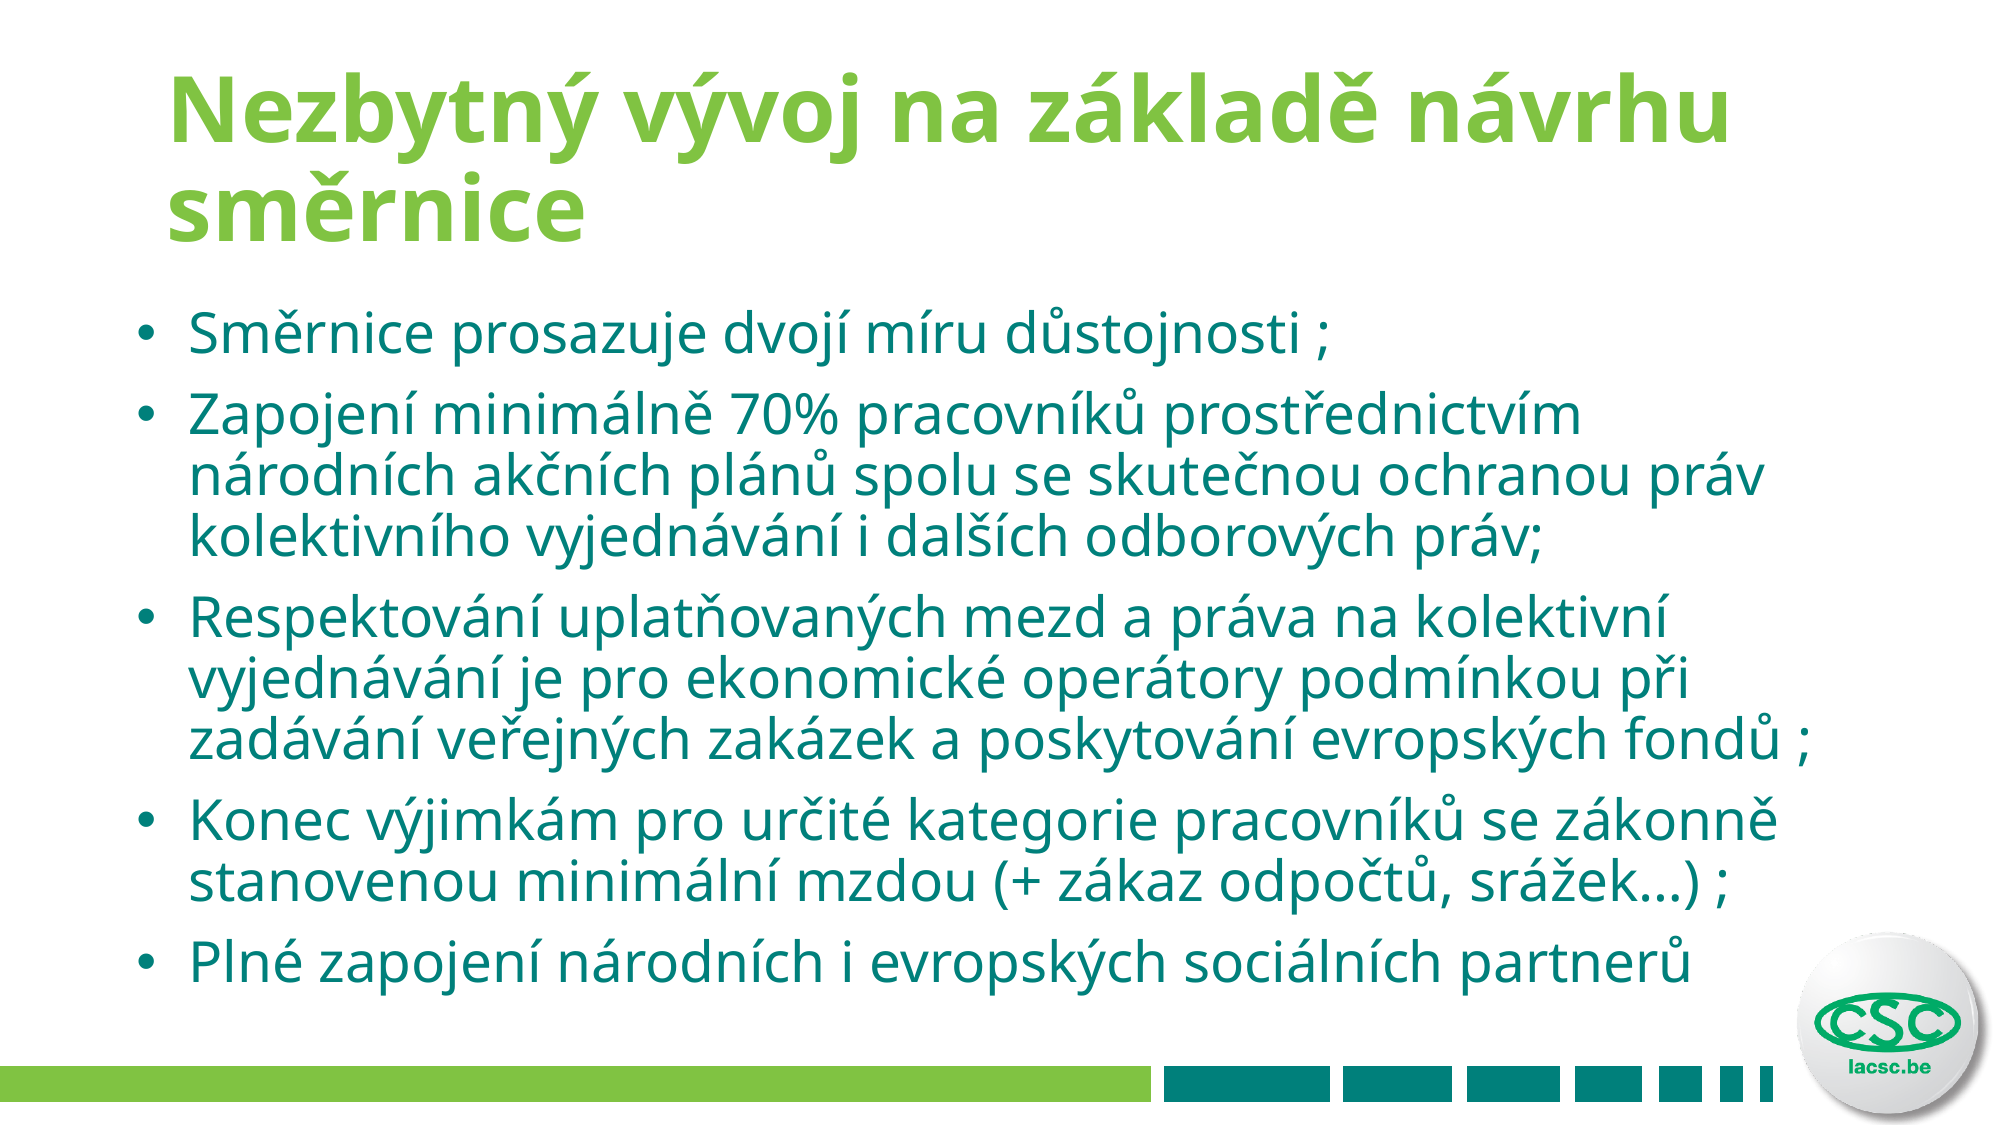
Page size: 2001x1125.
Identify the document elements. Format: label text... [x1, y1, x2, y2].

text_box Nezbytný vývoj na základě návrhu směrnice [152, 53, 1863, 271]
text_box Směrnice prosazuje dvojí míru důstojnosti ; Zapojení minimálně 70% pracovníků prostřednictvím národních akčních plánů spolu se skutečnou ochranou práv kolektivního vyjednávání i dalších odborových práv; Respektování uplatňovaných mezd a práva na kolektivní vyjednávání je pro ekonomické operátory podmínkou při zadávání veřejných zakázek a poskytování evropských fondů ; Konec výjimkám pro určité kategorie pracovníků se zákonně stanovenou minimální mzdou (+ zákaz odpočtů, srážek…) ; Plné zapojení národních i evropských sociálních partnerů [121, 297, 1863, 1011]
picture [1787, 929, 2001, 1125]
